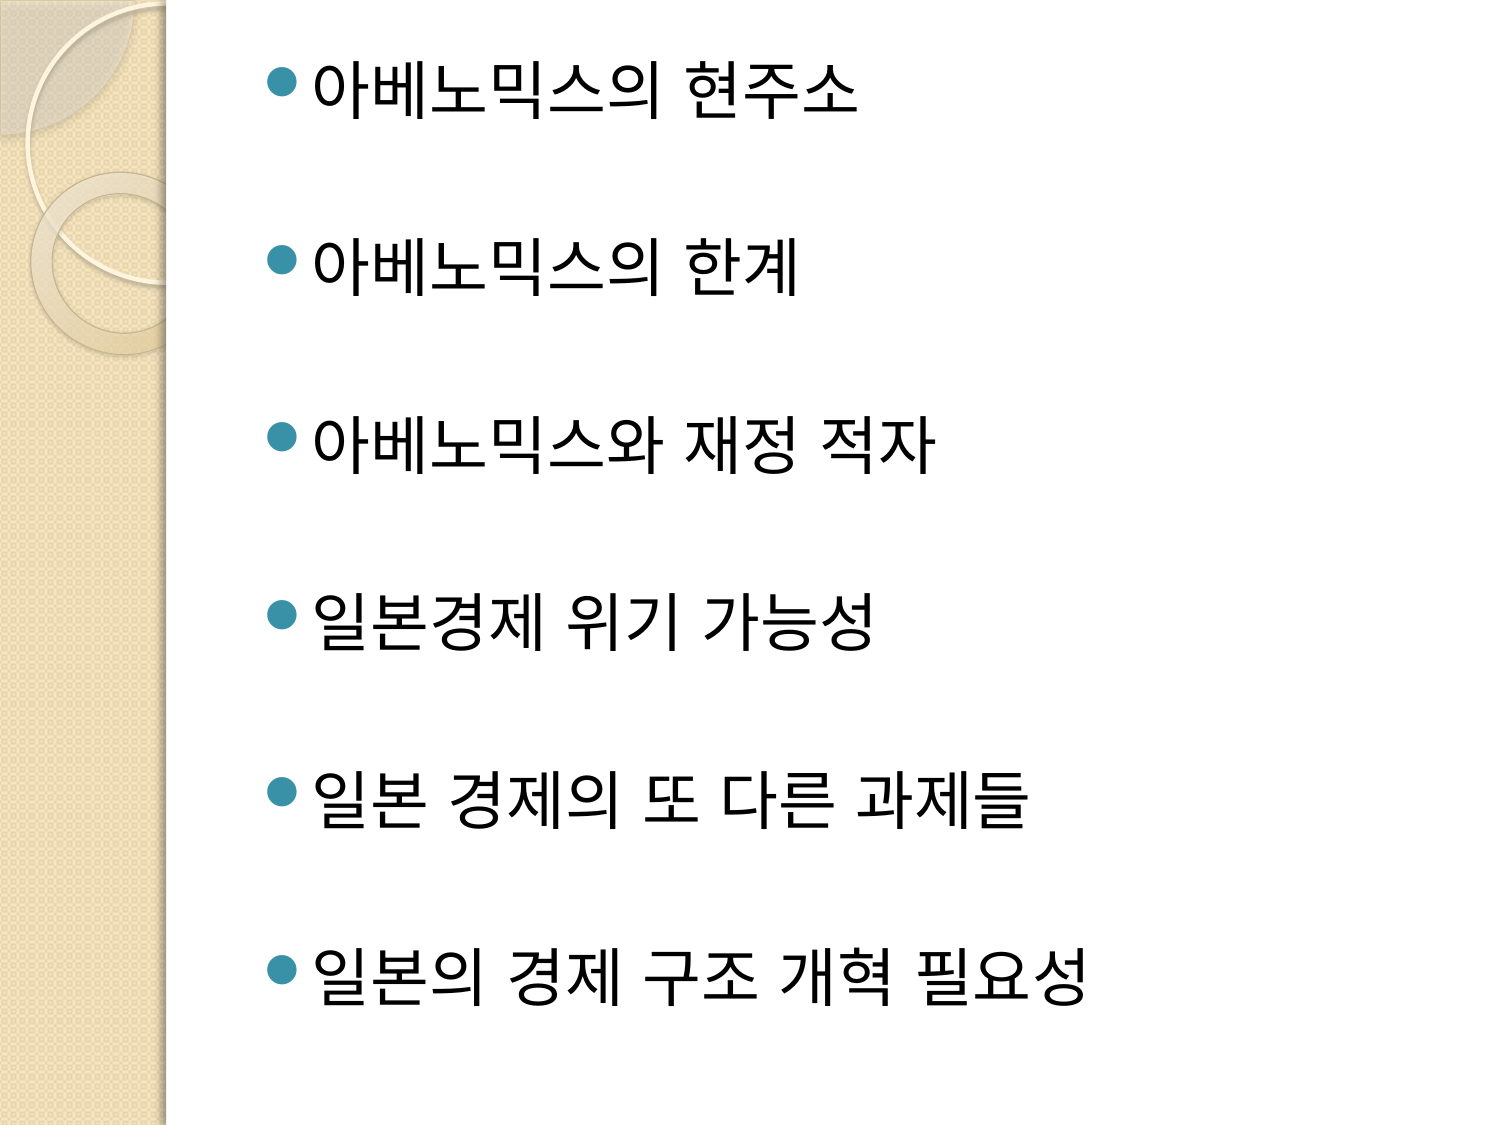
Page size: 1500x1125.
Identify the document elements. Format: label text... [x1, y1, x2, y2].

list 아베노믹스의 현주소 아베노믹스의 한계 아베노믹스와 재정 적자 일본경제 위기 가능성 일본 경제의 또 다른 과제들 일본의 경제 구조 개혁 필요성 [235, 42, 1466, 1025]
